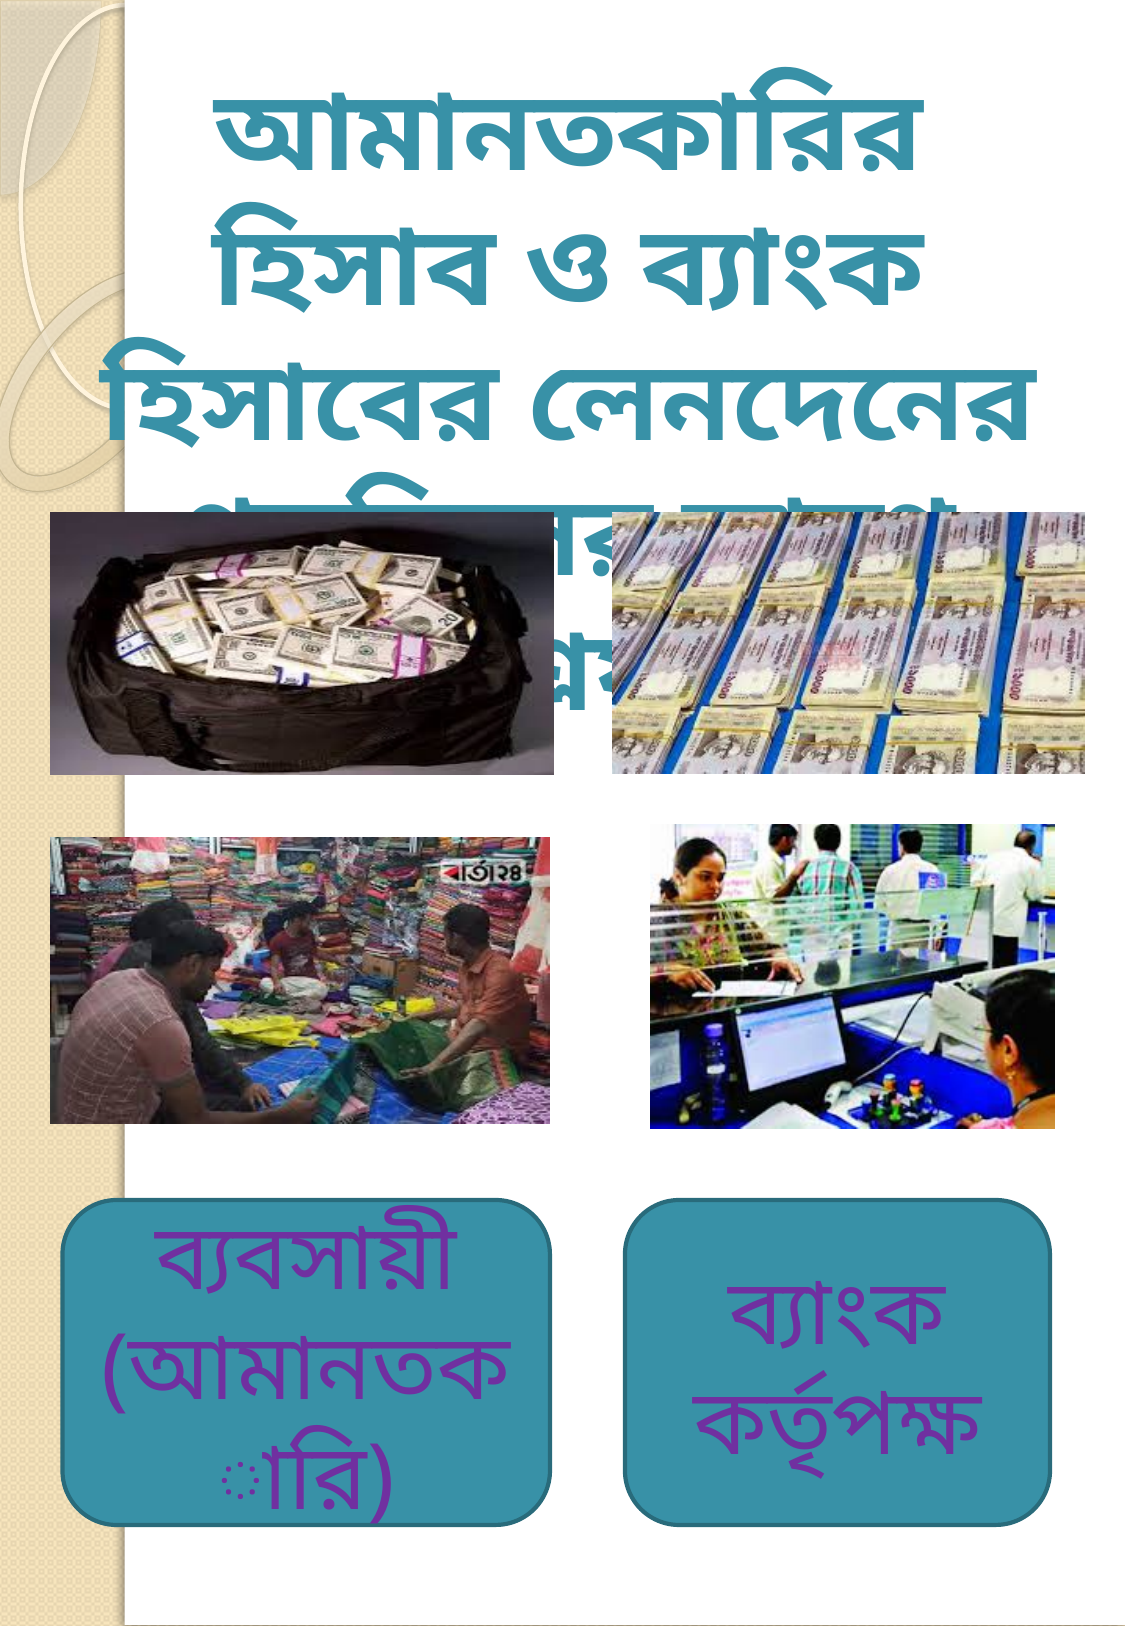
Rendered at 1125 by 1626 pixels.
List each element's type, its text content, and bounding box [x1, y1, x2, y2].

text_box ব্যবসায়ী (আমানতকারি) [60, 1197, 553, 1528]
text_box আমানতকারির হিসাব ও ব্যাংক হিসাবের লেনদেনের গড়মিলের কারণ বিশ্লেষণ [49, 49, 1088, 740]
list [649, 824, 1055, 1129]
picture [49, 837, 551, 1124]
picture [612, 512, 1085, 774]
text_box ব্যাংক কর্তৃপক্ষ [622, 1197, 1053, 1528]
picture [49, 512, 554, 776]
